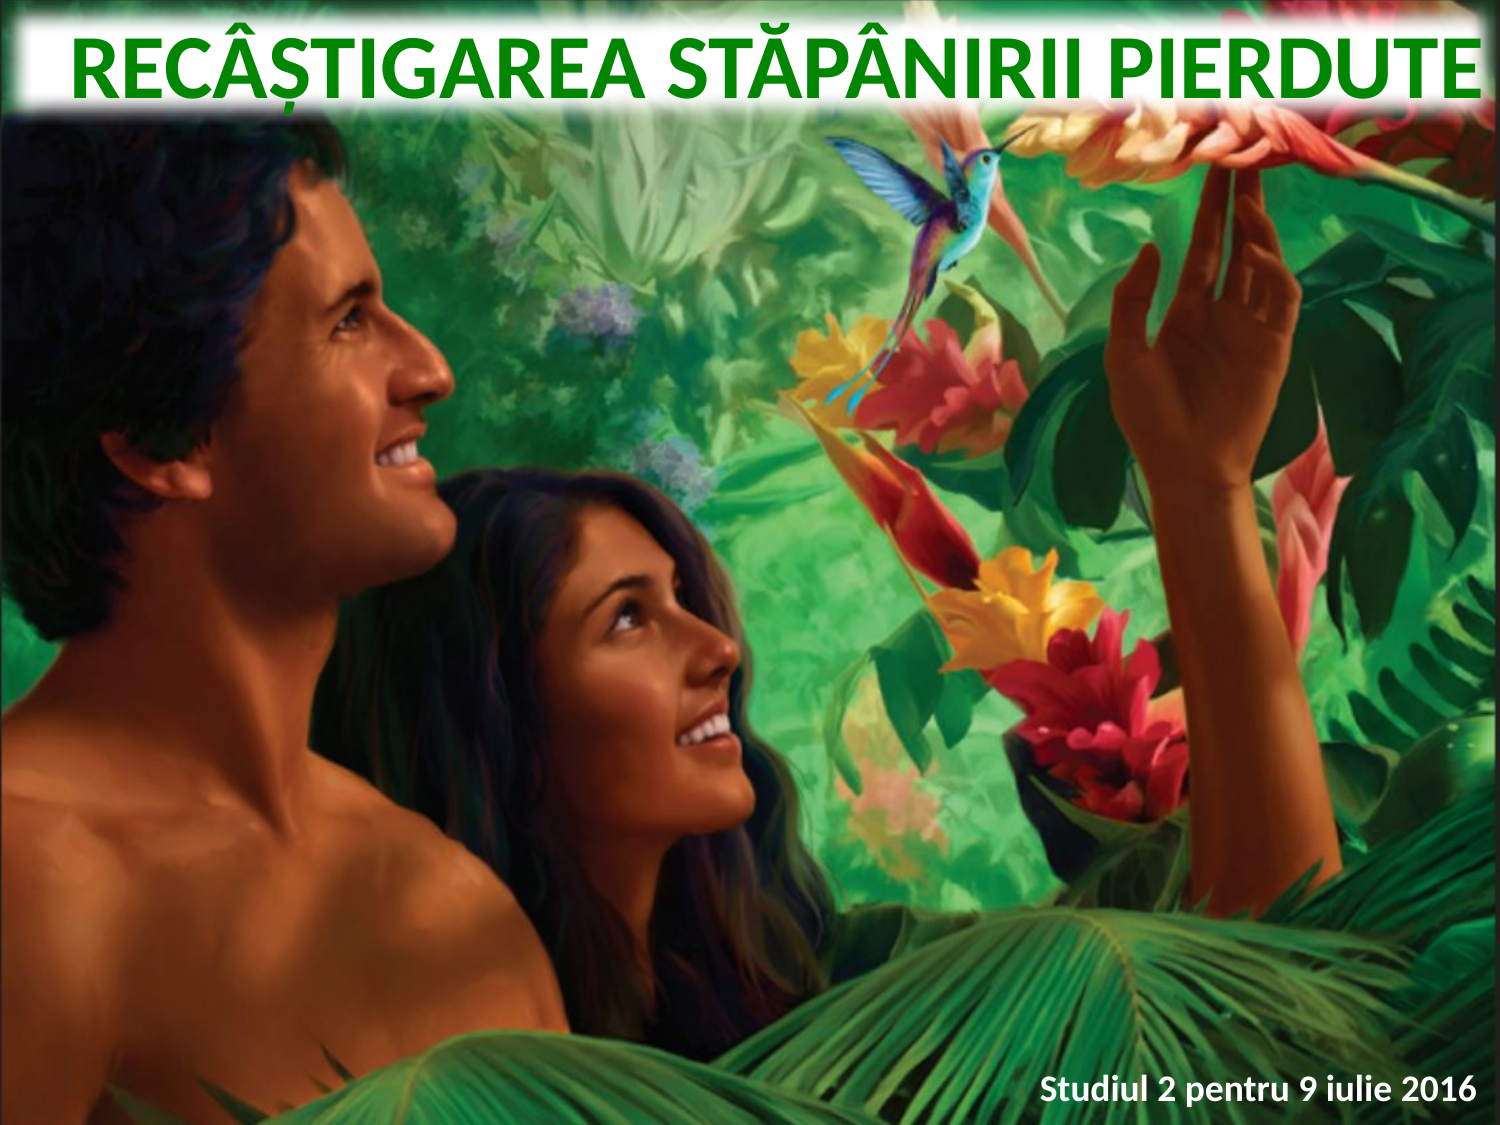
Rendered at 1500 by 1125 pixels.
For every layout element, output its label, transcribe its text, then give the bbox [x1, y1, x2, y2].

picture [0, 0, 1500, 1125]
text_box Studiul 2 pentru 9 iulie 2016 [1024, 1057, 1492, 1117]
text_box RECÂȘTIGAREA STĂPÂNIRII PIERDUTE [32, 33, 1471, 95]
